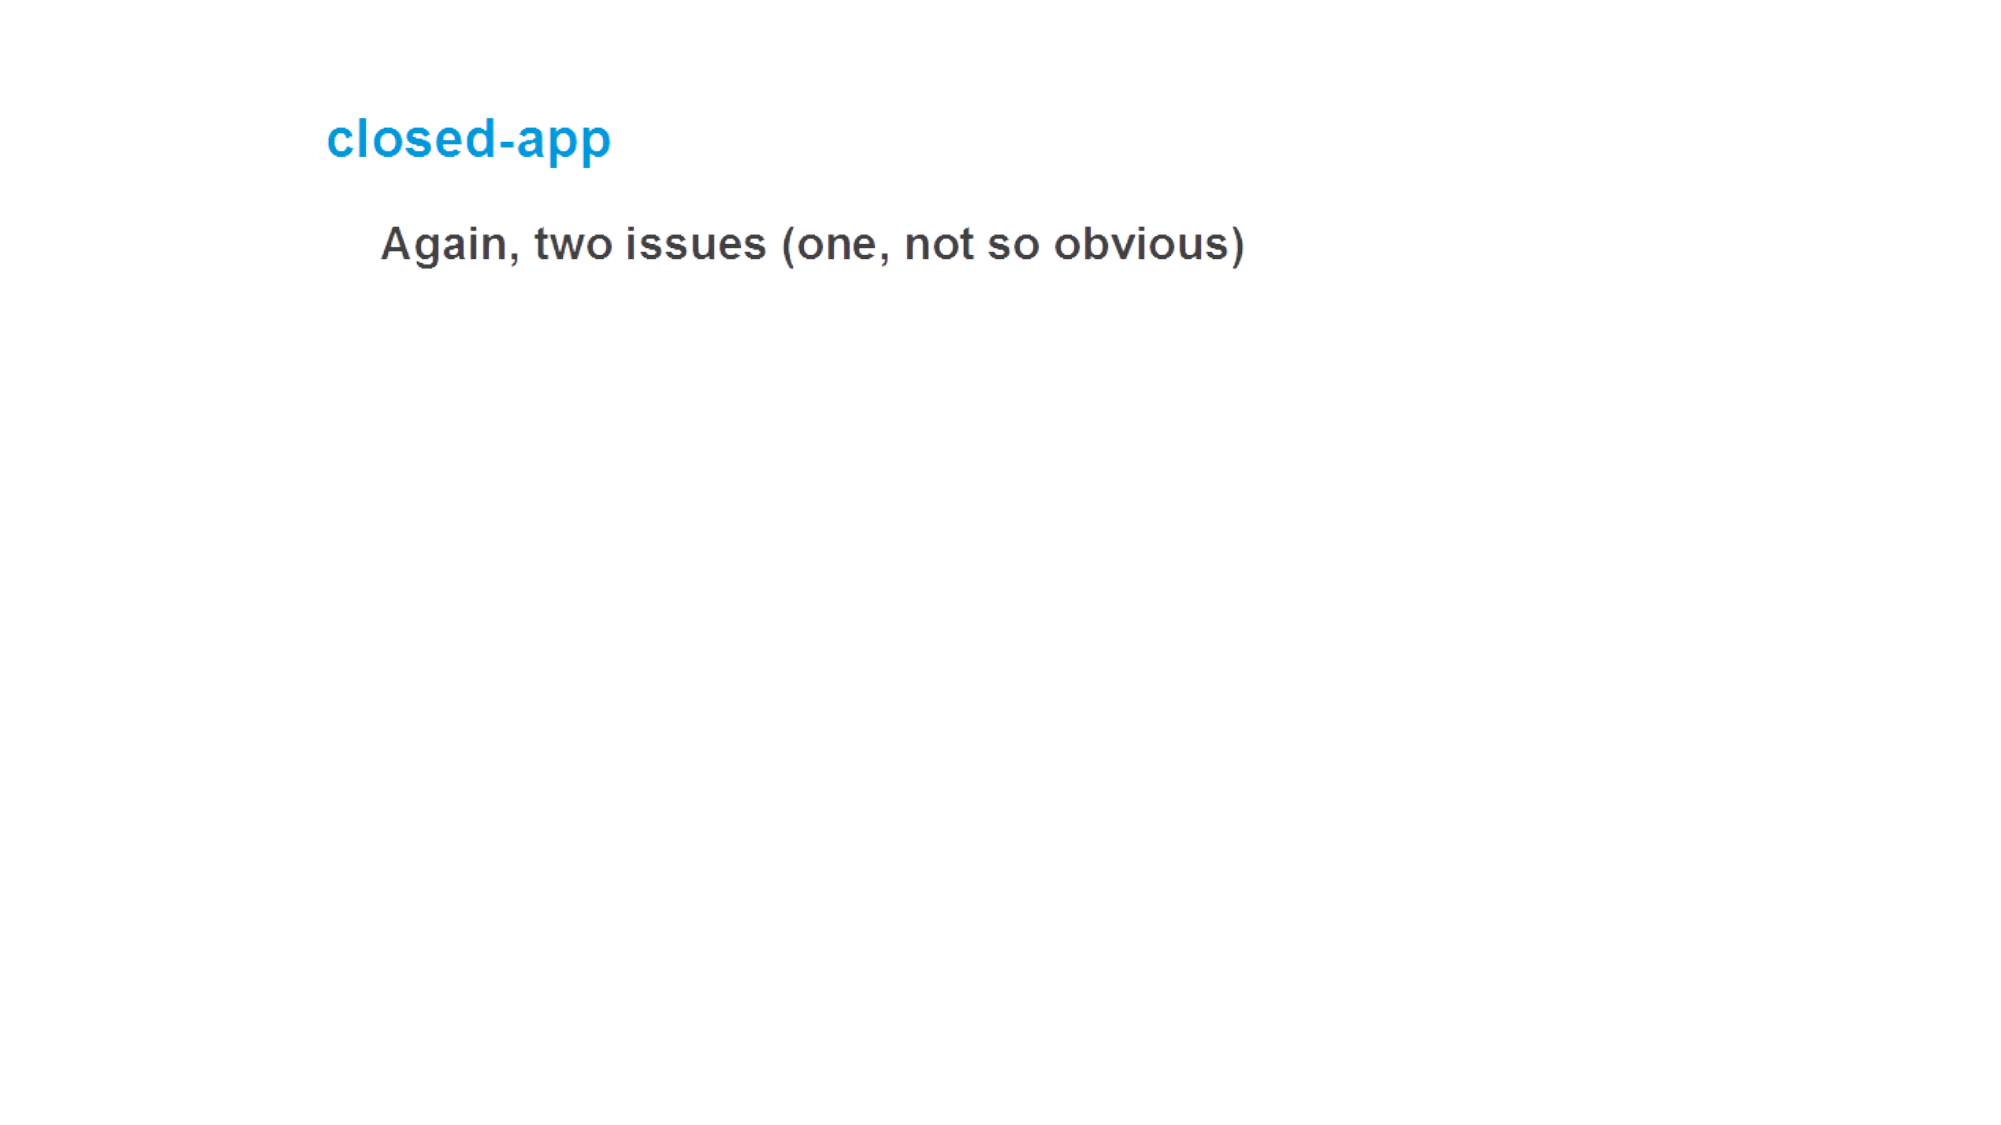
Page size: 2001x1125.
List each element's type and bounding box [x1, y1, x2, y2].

picture [324, 104, 1676, 1021]
